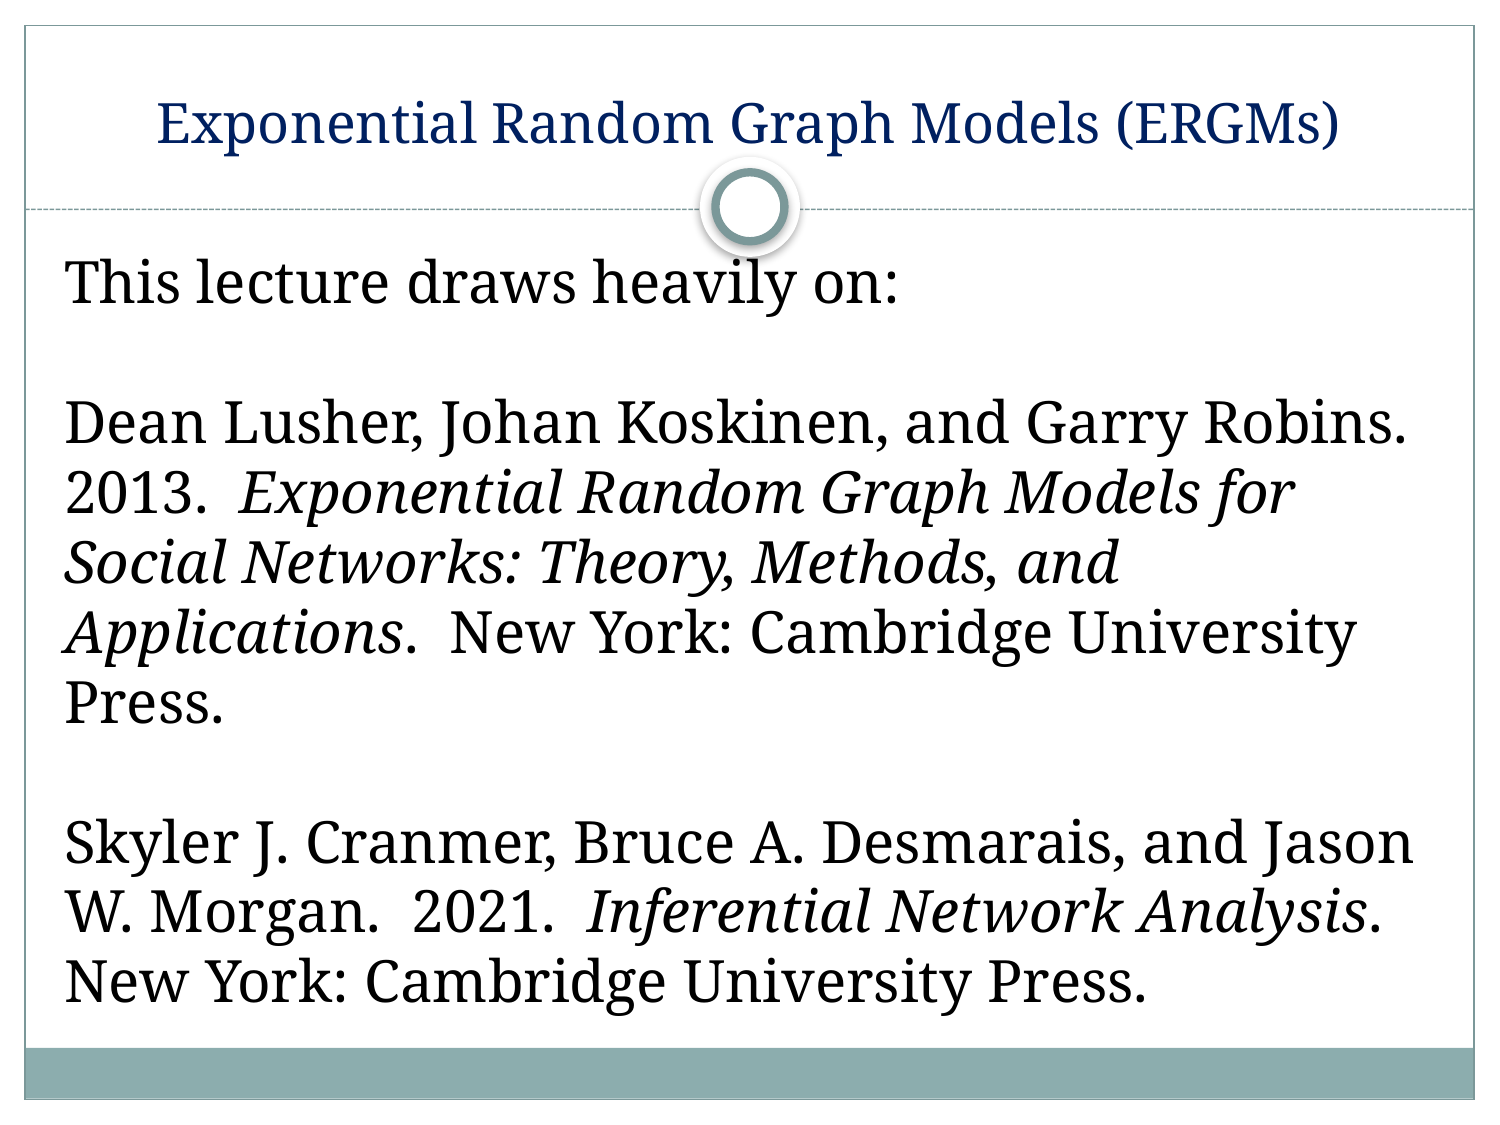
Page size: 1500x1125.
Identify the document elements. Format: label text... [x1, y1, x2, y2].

text_box This lecture draws heavily on: Dean Lusher, Johan Koskinen, and Garry Robins. 2013. Exponential Random Graph Models for Social Networks: Theory, Methods, and Applications. New York: Cambridge University Press. Skyler J. Cranmer, Bruce A. Desmarais, and Jason W. Morgan. 2021. Inferential Network Analysis. New York: Cambridge University Press. [49, 237, 1450, 1125]
title Exponential Random Graph Models (ERGMs) [49, 37, 1450, 162]
